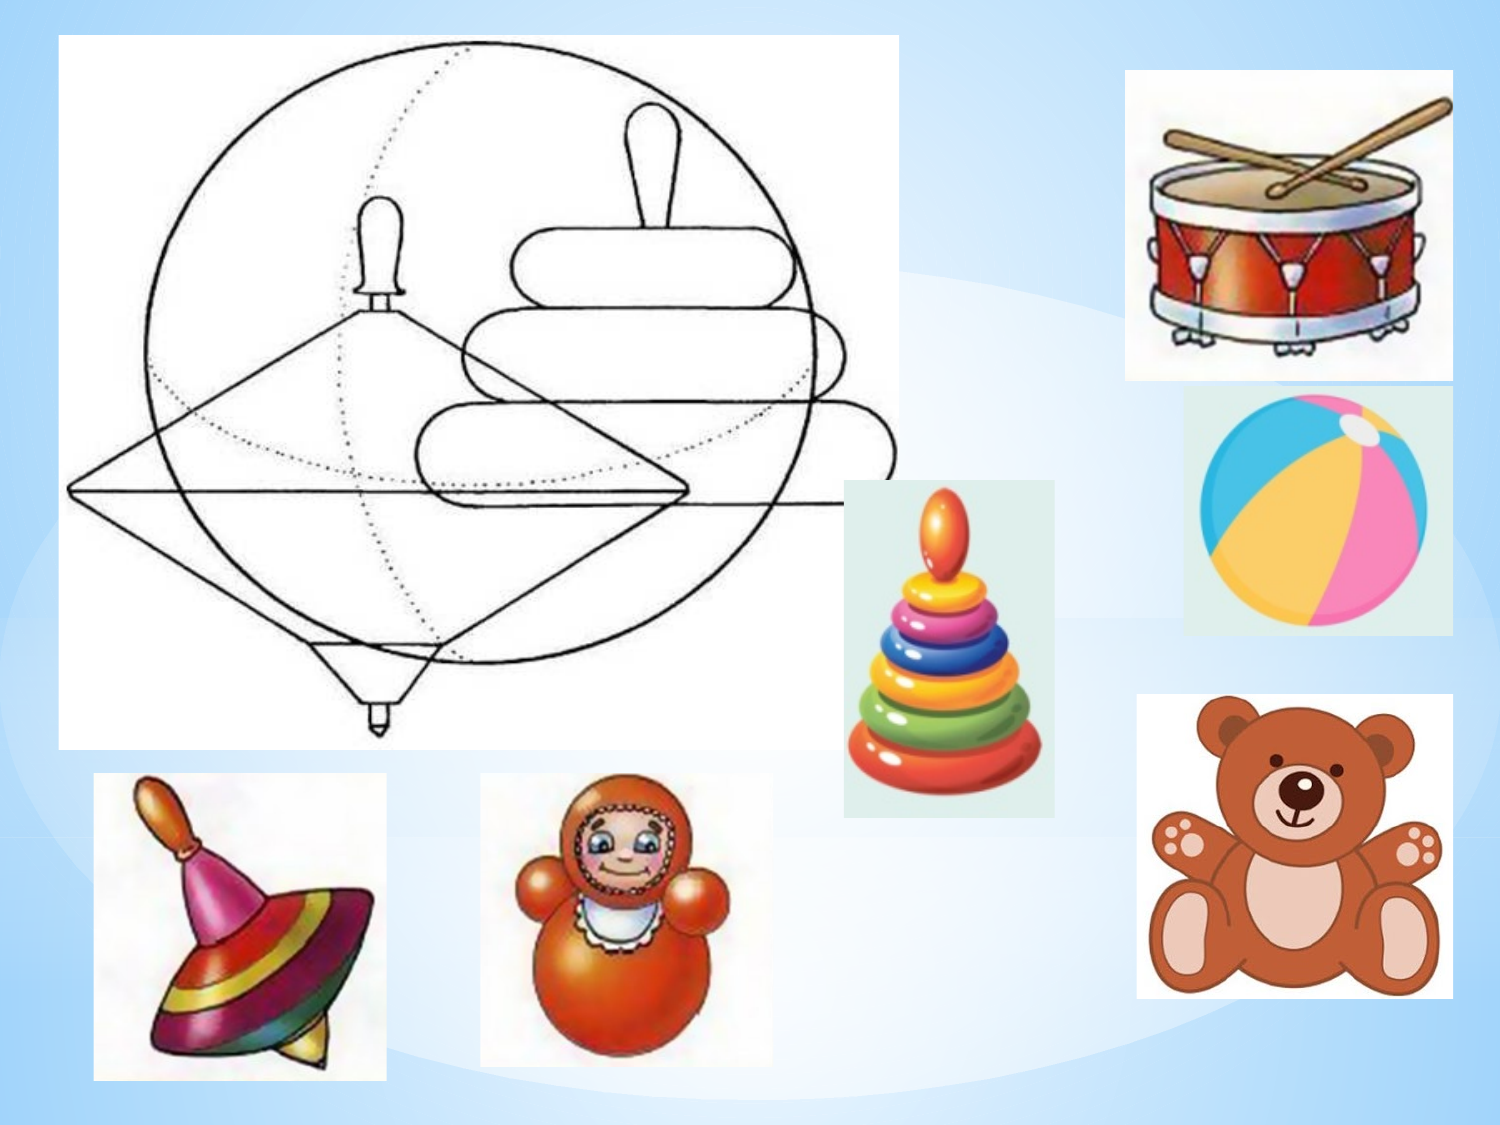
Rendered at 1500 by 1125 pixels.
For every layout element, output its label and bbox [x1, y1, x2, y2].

picture [1183, 386, 1454, 636]
picture [93, 773, 387, 1081]
picture [58, 34, 1055, 818]
picture [1136, 694, 1454, 999]
picture [1124, 70, 1454, 381]
picture [480, 773, 774, 1067]
